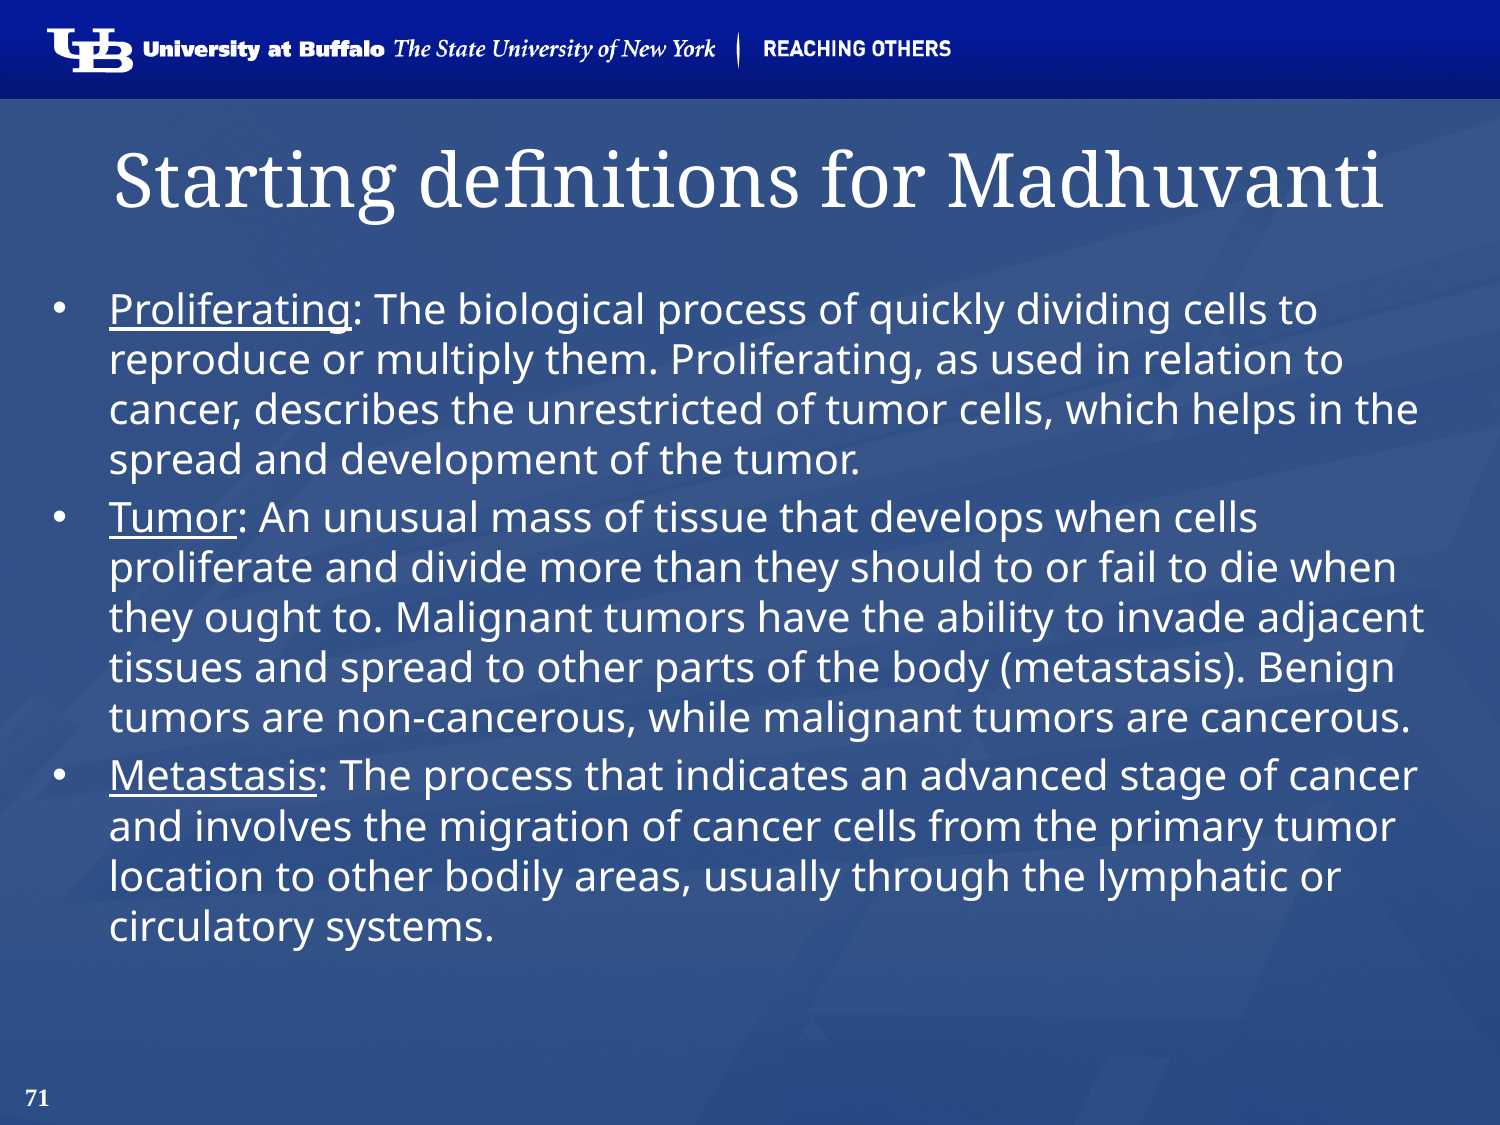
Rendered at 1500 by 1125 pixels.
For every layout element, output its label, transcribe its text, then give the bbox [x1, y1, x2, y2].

picture [0, 0, 1500, 99]
title Starting definitions for Madhuvanti [37, 125, 1463, 250]
list Proliferating: The biological process of quickly dividing cells to reproduce or multiply them. Proliferating, as used in relation to cancer, describes the unrestricted of tumor cells, which helps in the spread and development of the tumor. Tumor: An unusual mass of tissue that develops when cells proliferate and divide more than they should to or fail to die when they ought to. Malignant tumors have the ability to invade adjacent tissues and spread to other parts of the body (metastasis). Benign tumors are non-cancerous, while malignant tumors are cancerous. Metastasis: The process that indicates an advanced stage of cancer and involves the migration of cancer cells from the primary tumor location to other bodily areas, usually through the lymphatic or circulatory systems. [37, 275, 1463, 1088]
slide_number 71 [0, 1062, 50, 1112]
